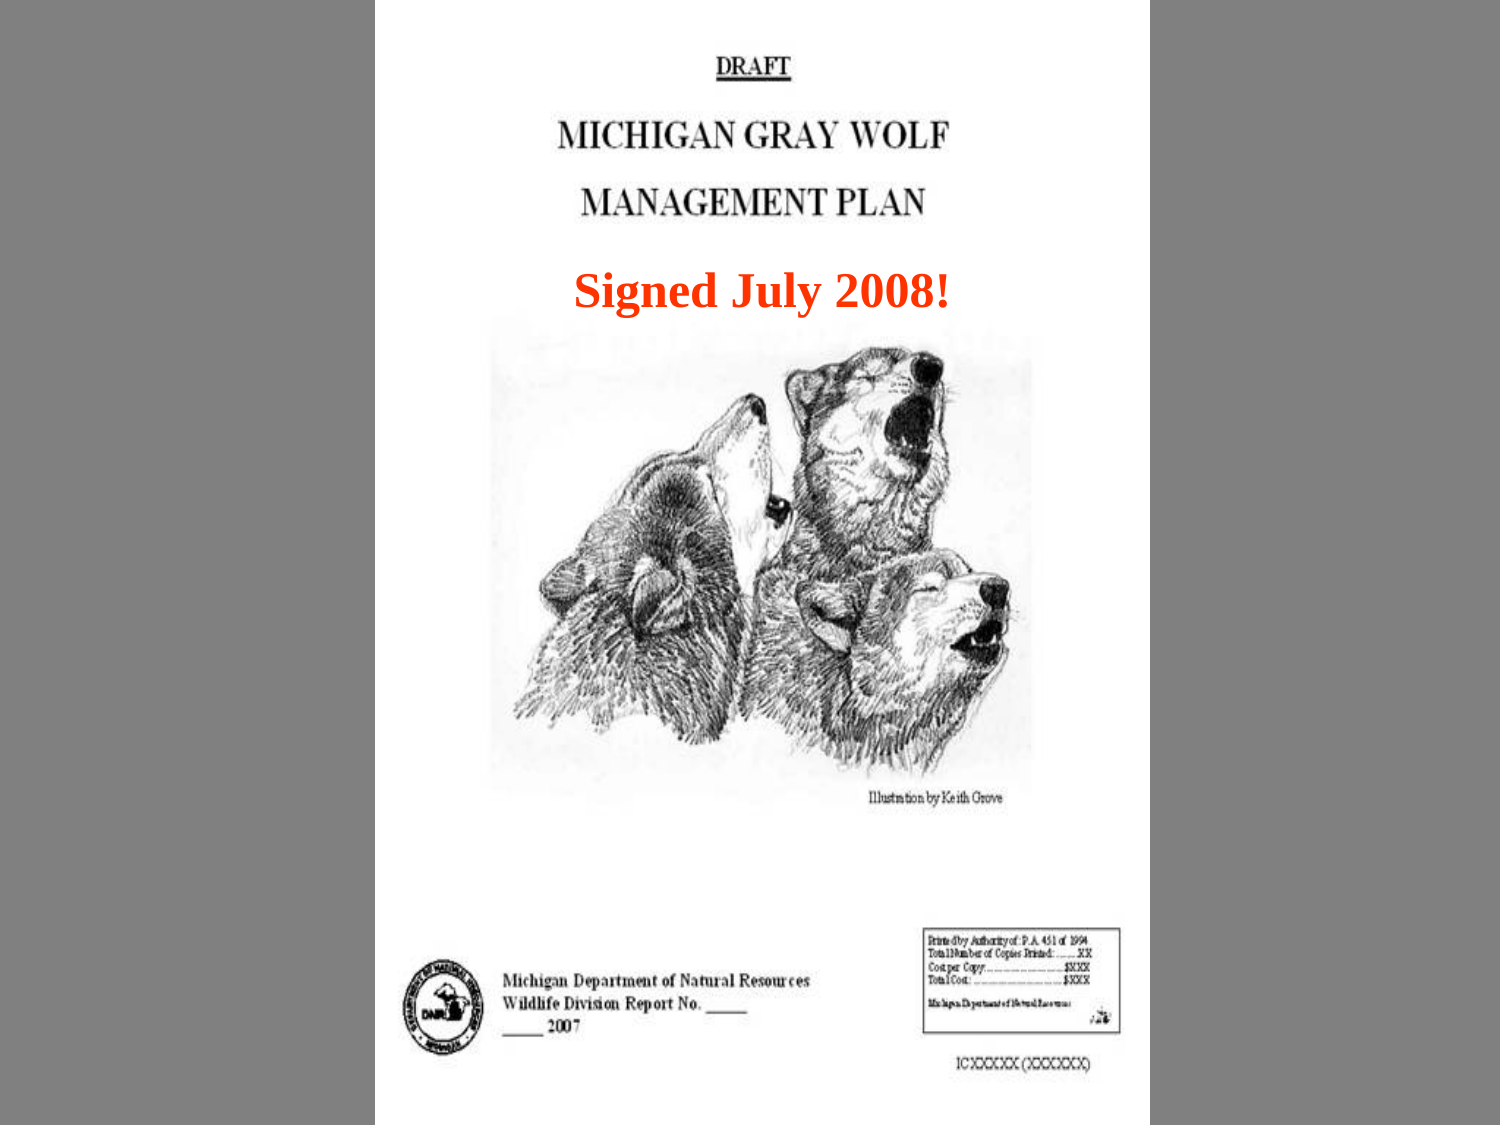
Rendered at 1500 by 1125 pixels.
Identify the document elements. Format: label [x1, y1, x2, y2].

picture [374, 0, 1151, 1125]
